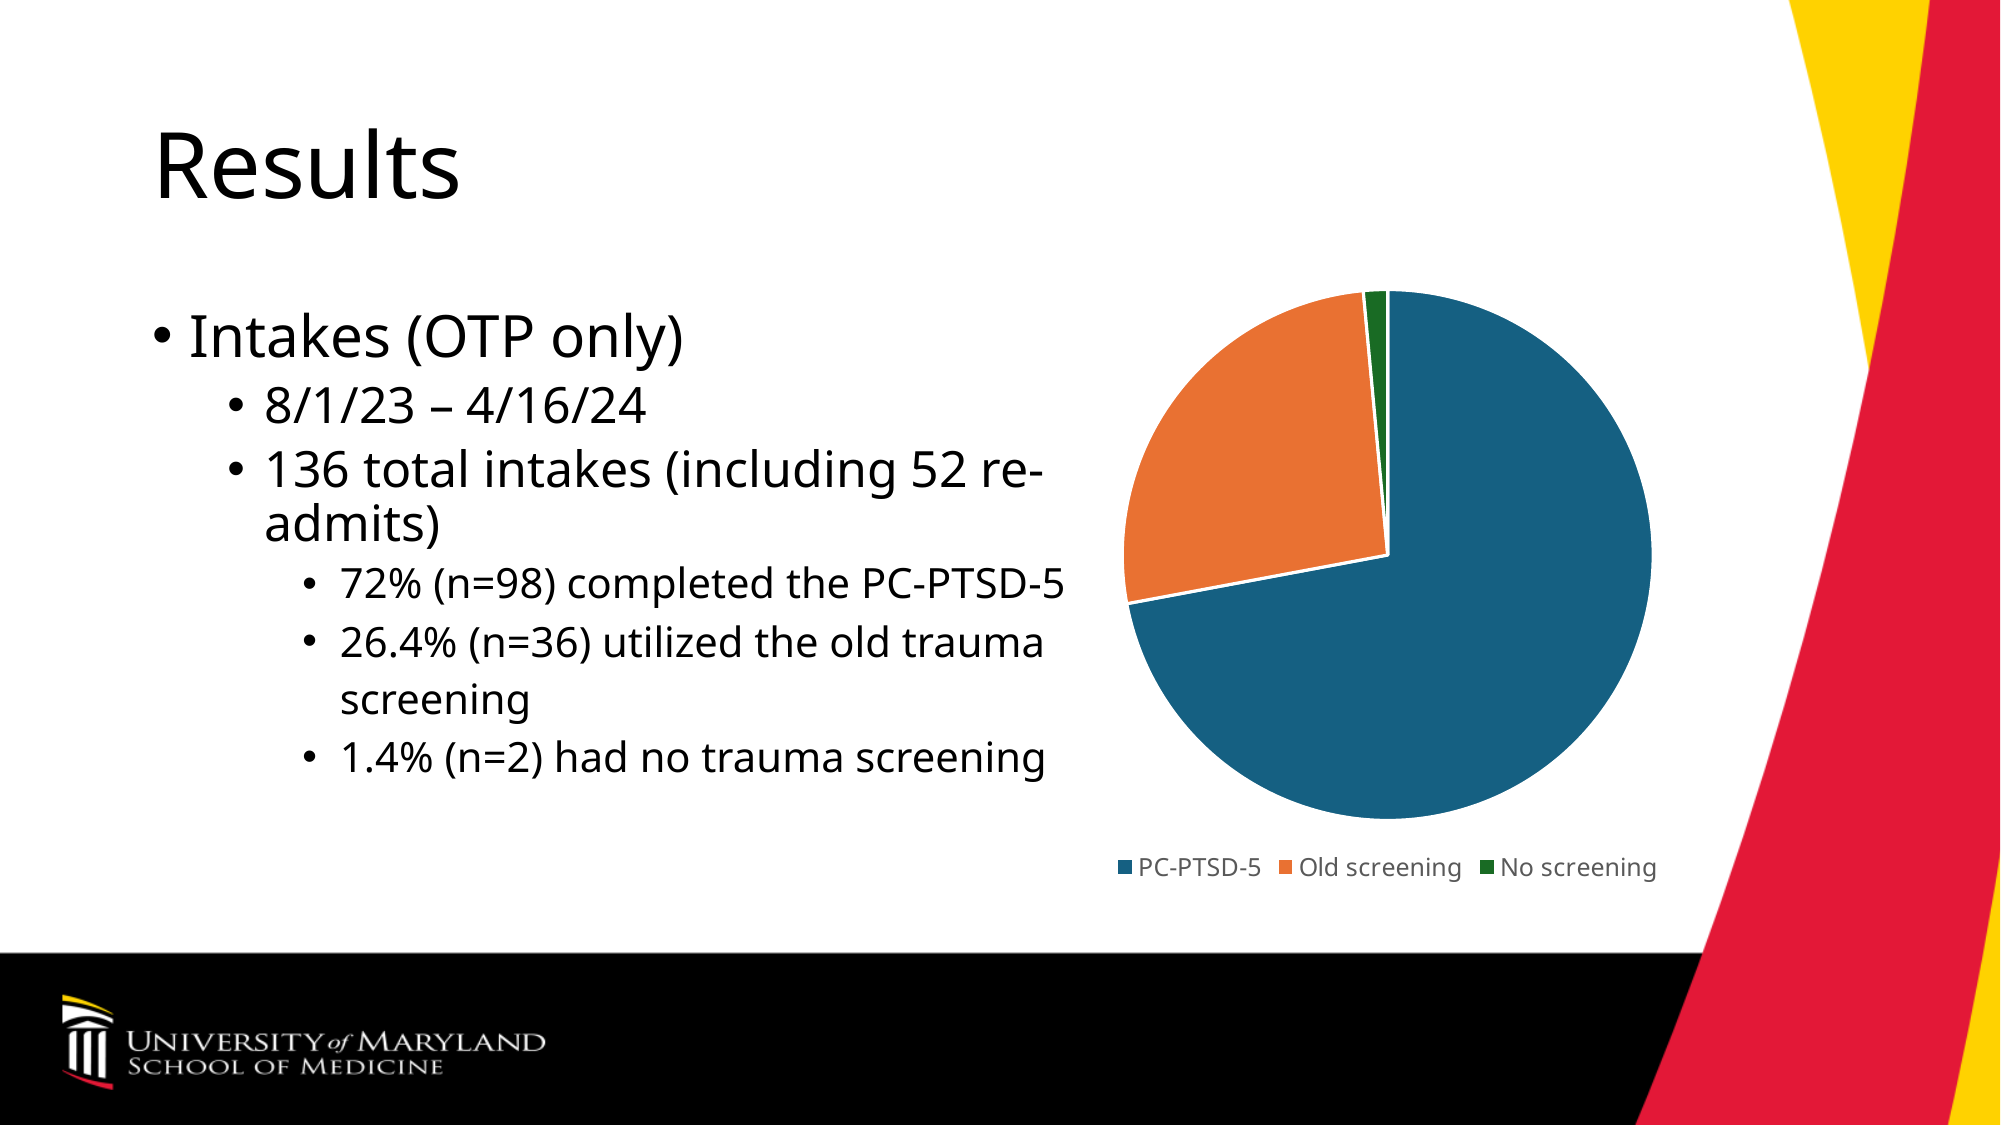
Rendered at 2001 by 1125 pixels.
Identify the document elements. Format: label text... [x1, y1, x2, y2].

title Results [137, 59, 1863, 278]
list Intakes (OTP only) 8/1/23 – 4/16/24 136 total intakes (including 52 re-admits) 72% (n=98) completed the PC-PTSD-5 26.4% (n=36) utilized the old trauma screening 1.4% (n=2) had no trauma screening [137, 299, 1087, 1014]
picture [0, 0, 2001, 1125]
chart [912, 276, 1864, 891]
